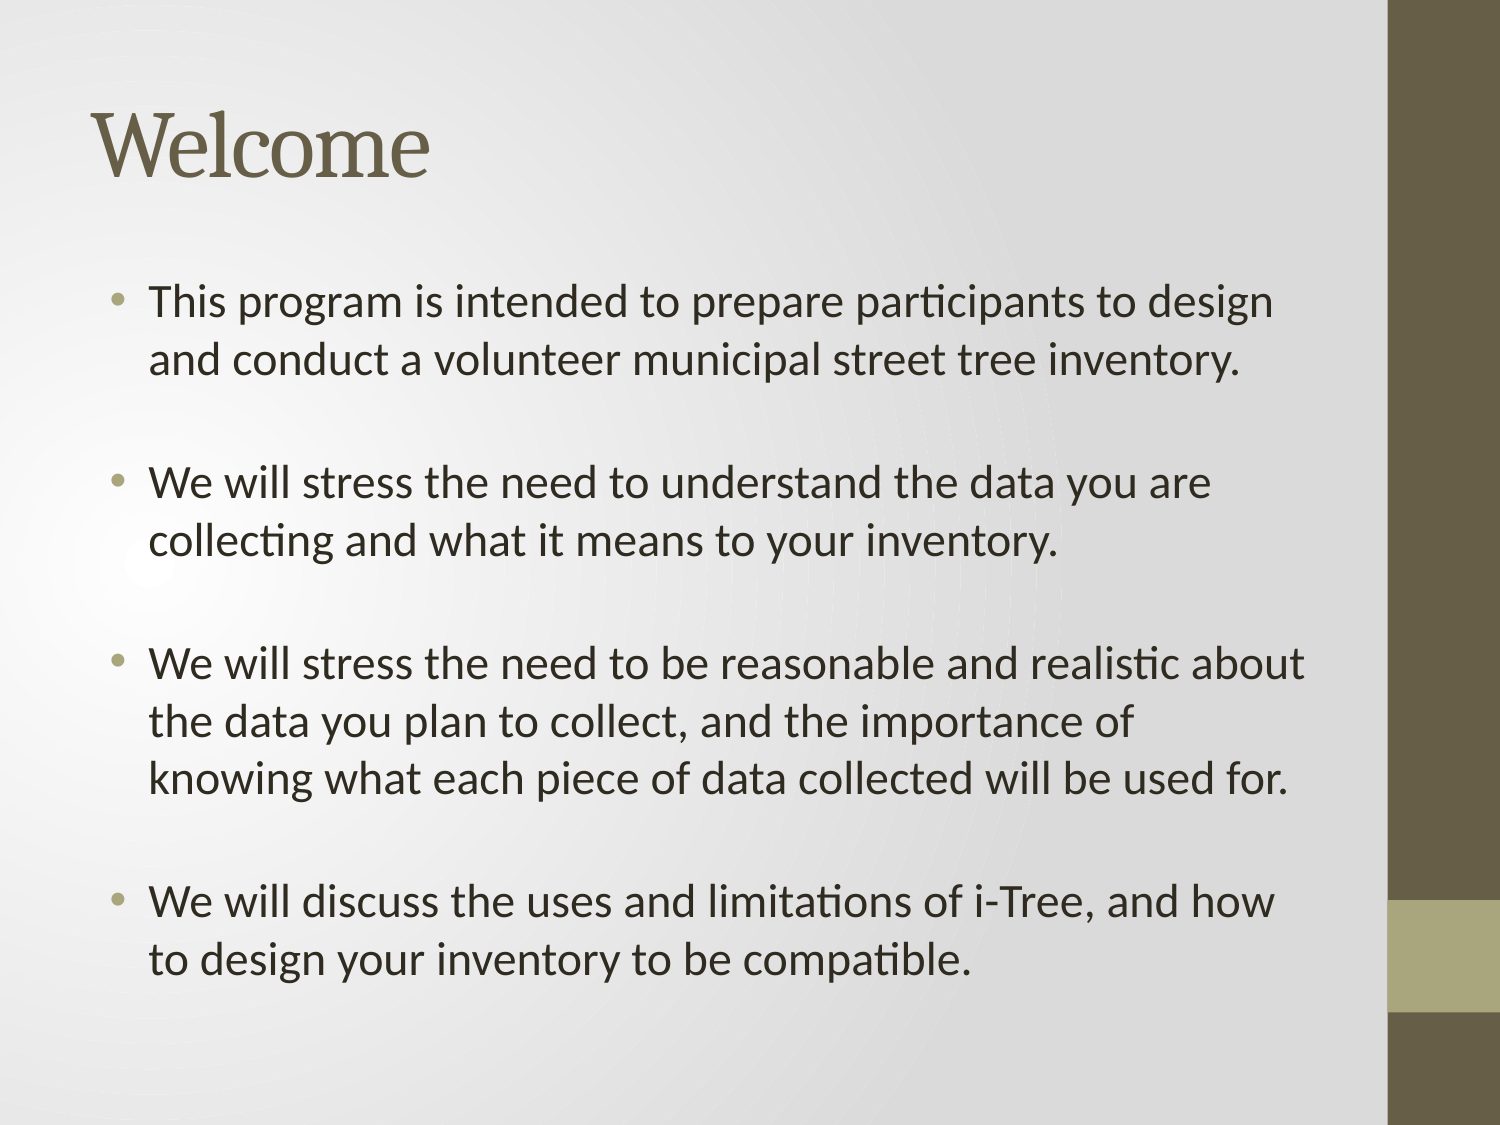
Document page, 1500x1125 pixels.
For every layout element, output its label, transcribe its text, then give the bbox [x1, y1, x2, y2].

title Welcome [75, 45, 1325, 233]
list This program is intended to prepare participants to design and conduct a volunteer municipal street tree inventory. We will stress the need to understand the data you are collecting and what it means to your inventory. We will stress the need to be reasonable and realistic about the data you plan to collect, and the importance of knowing what each piece of data collected will be used for. We will discuss the uses and limitations of i-Tree, and how to design your inventory to be compatible. [75, 262, 1325, 1050]
